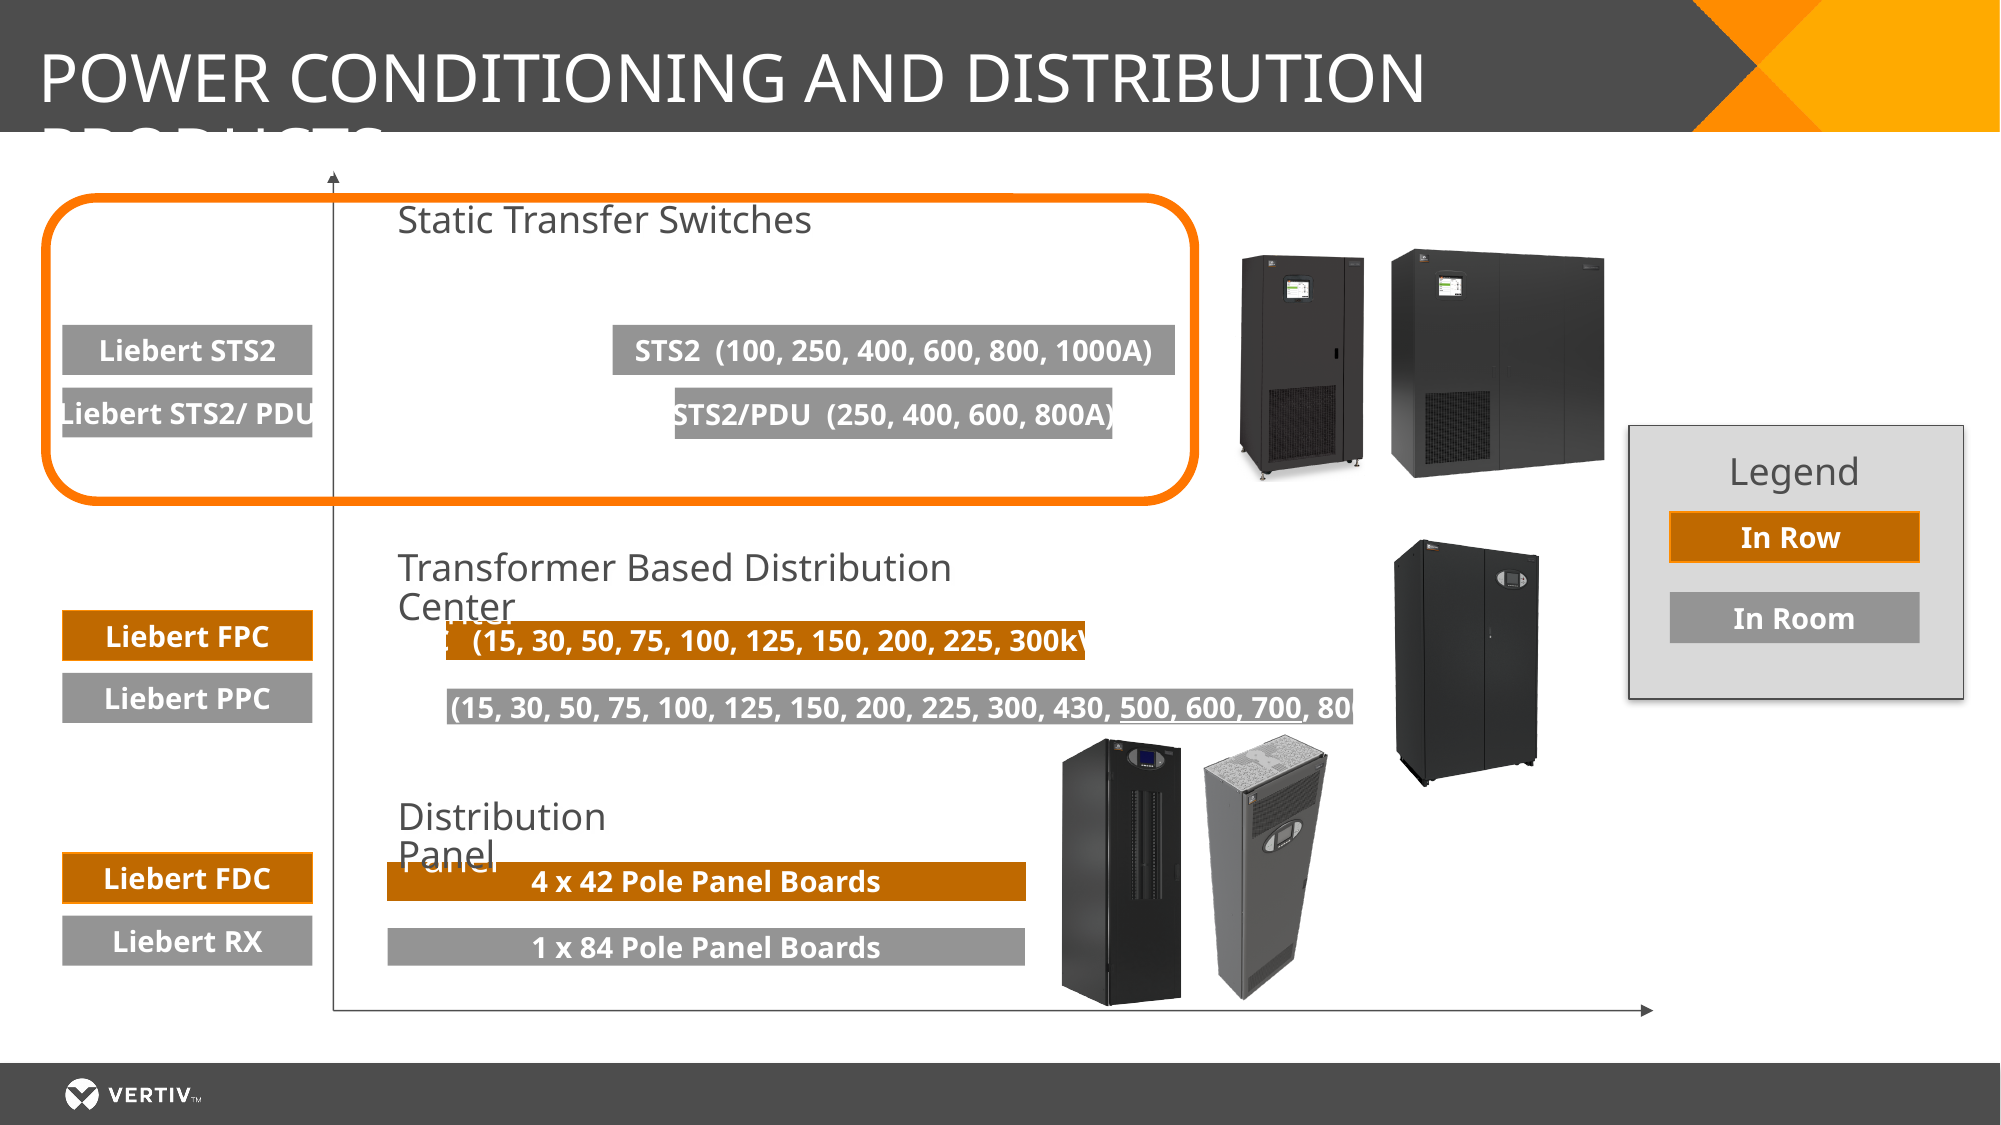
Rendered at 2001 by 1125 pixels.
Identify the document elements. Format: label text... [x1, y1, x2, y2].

text_box 4 x 42 Pole Panel Boards [387, 862, 1025, 900]
text_box 1 x 84 Pole Panel Boards [387, 928, 1025, 966]
text_box Liebert FPC [62, 610, 313, 661]
title power conditioning and distribution products [38, 43, 1677, 108]
picture [1384, 243, 1610, 487]
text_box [1628, 425, 1964, 700]
picture [1388, 535, 1547, 791]
text_box PPC (15, 30, 50, 75, 100, 125, 150, 200, 225, 300, 430, 500, 600, 700, 800kVA) [446, 688, 1354, 725]
text_box Distribution Panel [382, 808, 699, 868]
text_box Transformer Based Distribution Center [382, 566, 1034, 612]
text_box Liebert FDC [62, 853, 313, 904]
picture [1194, 733, 1335, 1002]
picture [1231, 252, 1374, 482]
picture [0, 0, 2000, 132]
picture [50, 1063, 206, 1125]
text_box FPC (15, 30, 50, 75, 100, 125, 150, 200, 225, 300kVA ) [446, 621, 1085, 659]
text_box [45, 197, 1195, 502]
picture [1056, 734, 1186, 1011]
text_box Liebert PPC [62, 672, 313, 723]
text_box Liebert RX [62, 915, 313, 966]
text_box [327, 170, 340, 197]
text_box [1190, 1004, 1654, 1017]
